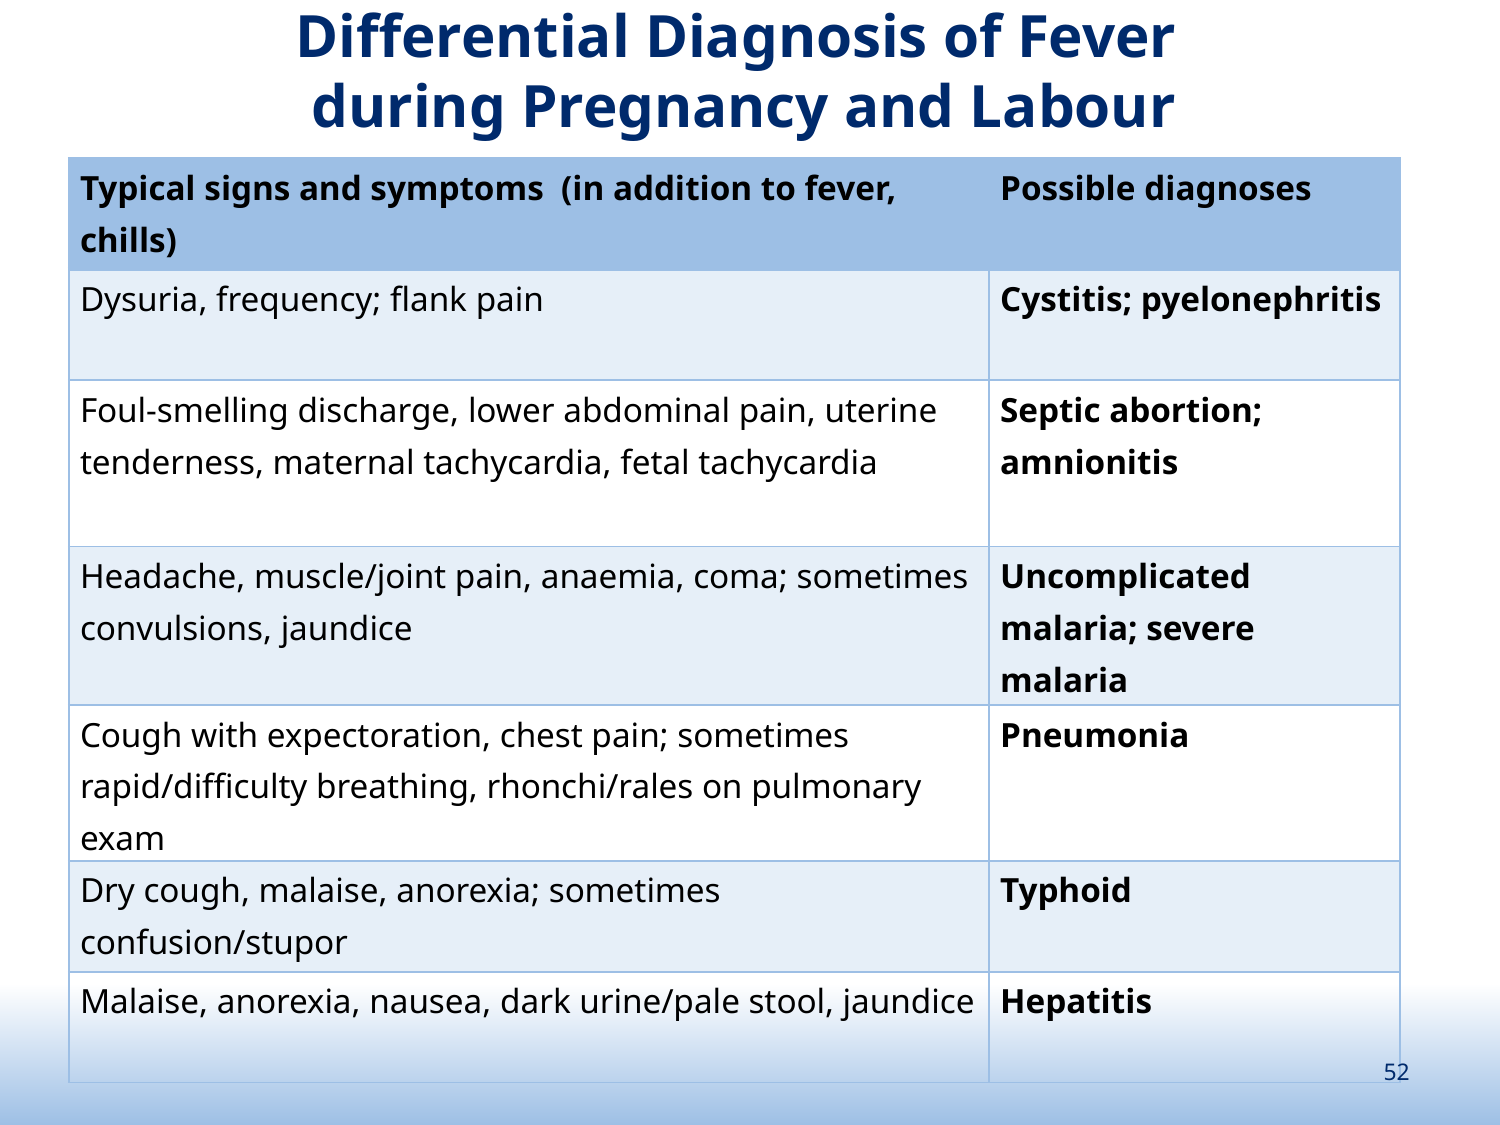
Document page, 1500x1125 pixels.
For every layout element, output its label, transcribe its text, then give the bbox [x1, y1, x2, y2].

table_cell Uncomplicated malaria; severe malaria [990, 547, 1399, 704]
table_cell Cough with expectoration, chest pain; sometimes rapid/difficulty breathing, rhonchi/rales on pulmonary exam [70, 706, 988, 860]
table_cell Septic abortion; amnionitis [990, 381, 1399, 546]
table_cell Hepatitis [990, 973, 1399, 1082]
slide_number 52 [1074, 1042, 1425, 1103]
table_cell Cystitis; pyelonephritis [990, 271, 1399, 379]
table_cell Pneumonia [990, 706, 1399, 860]
table_header Possible diagnoses [990, 159, 1399, 267]
table_cell Typhoid [990, 862, 1399, 971]
table_cell Dry cough, malaise, anorexia; sometimes confusion/stupor [70, 862, 988, 971]
table_cell Foul-smelling discharge, lower abdominal pain, uterine tenderness, maternal tachycardia, fetal tachycardia [70, 381, 988, 546]
table_cell Malaise, anorexia, nausea, dark urine/pale stool, jaundice [70, 973, 988, 1082]
table_cell Headache, muscle/joint pain, anaemia, coma; sometimes convulsions, jaundice [70, 547, 988, 704]
table_header Typical signs and symptoms (in addition to fever, chills) [70, 159, 988, 267]
table_cell Dysuria, frequency; flank pain [70, 271, 988, 379]
title Differential Diagnosis of Fever during Pregnancy and Labour [68, 25, 1419, 114]
